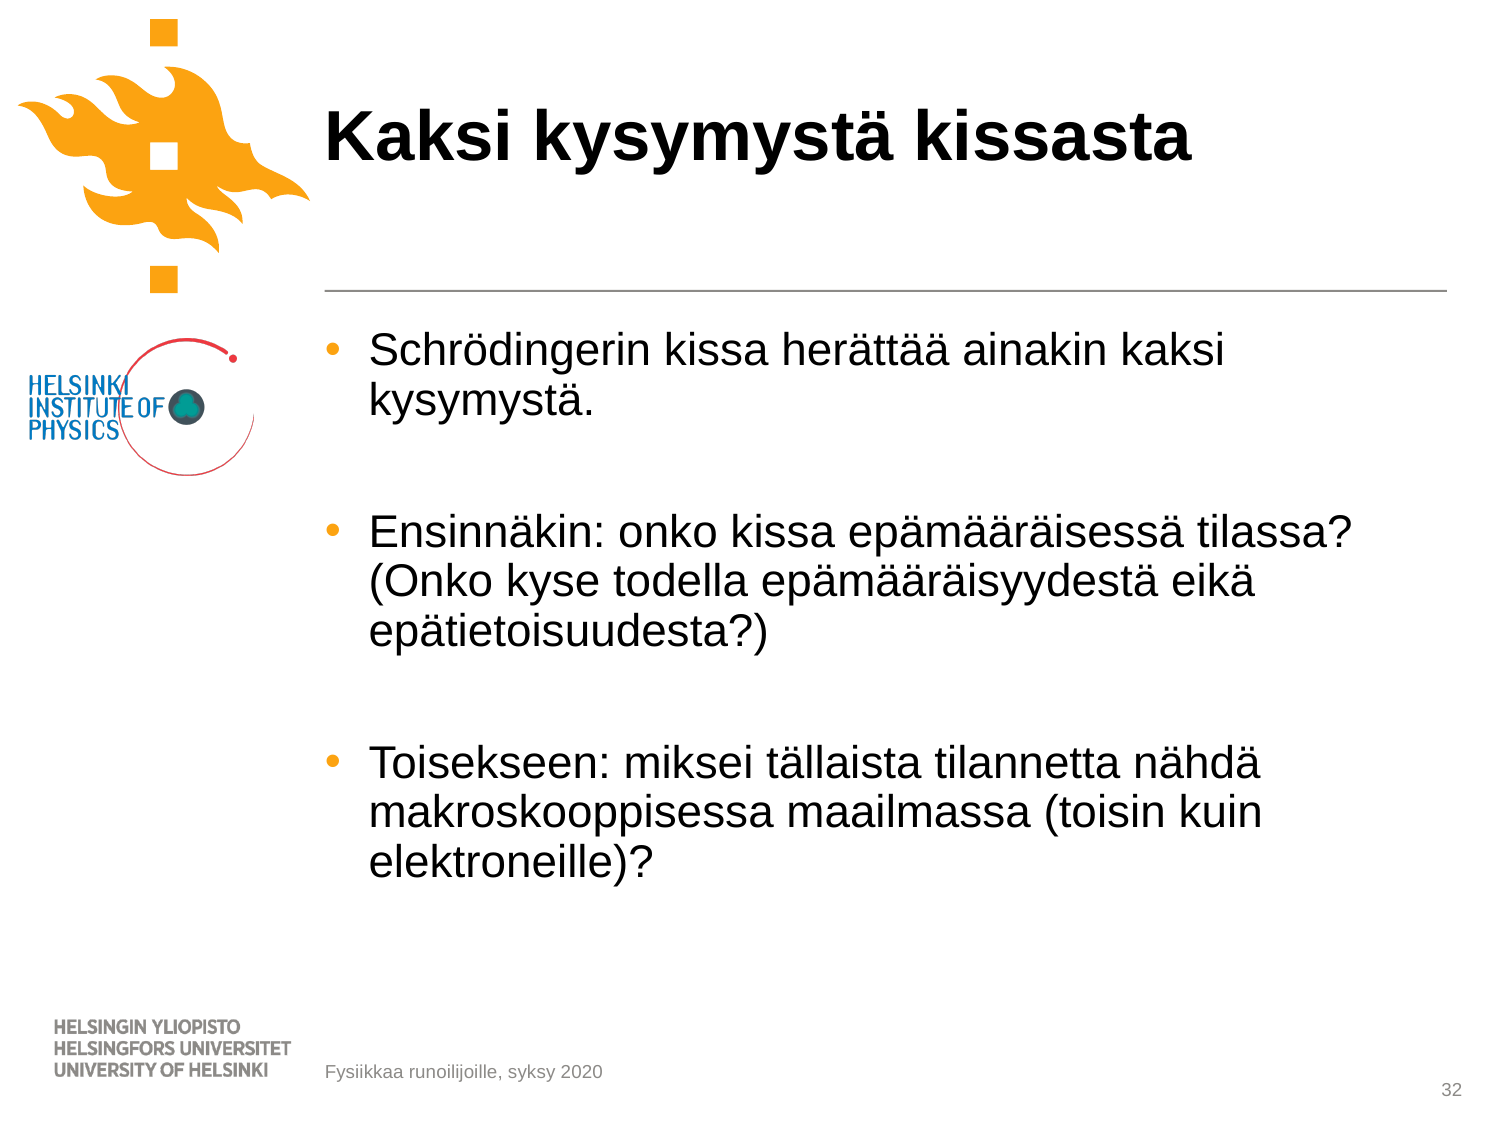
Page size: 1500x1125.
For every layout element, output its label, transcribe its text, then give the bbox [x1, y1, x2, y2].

picture [53, 1017, 292, 1079]
footer Fysiikkaa runoilijoille, syksy 2020 [324, 1058, 1069, 1083]
slide_number 32 [1149, 1025, 1463, 1100]
title Kaksi kysymystä kissasta [324, 90, 1447, 279]
list Schrödingerin kissa herättää ainakin kaksi kysymystä. Ensinnäkin: onko kissa epämääräisessä tilassa? (Onko kyse todella epämääräisyydestä eikä epätietoisuudesta?) Toisekseen: miksei tällaista tilannetta nähdä makroskooppisessa maailmassa (toisin kuin elektroneille)? [324, 326, 1447, 1059]
